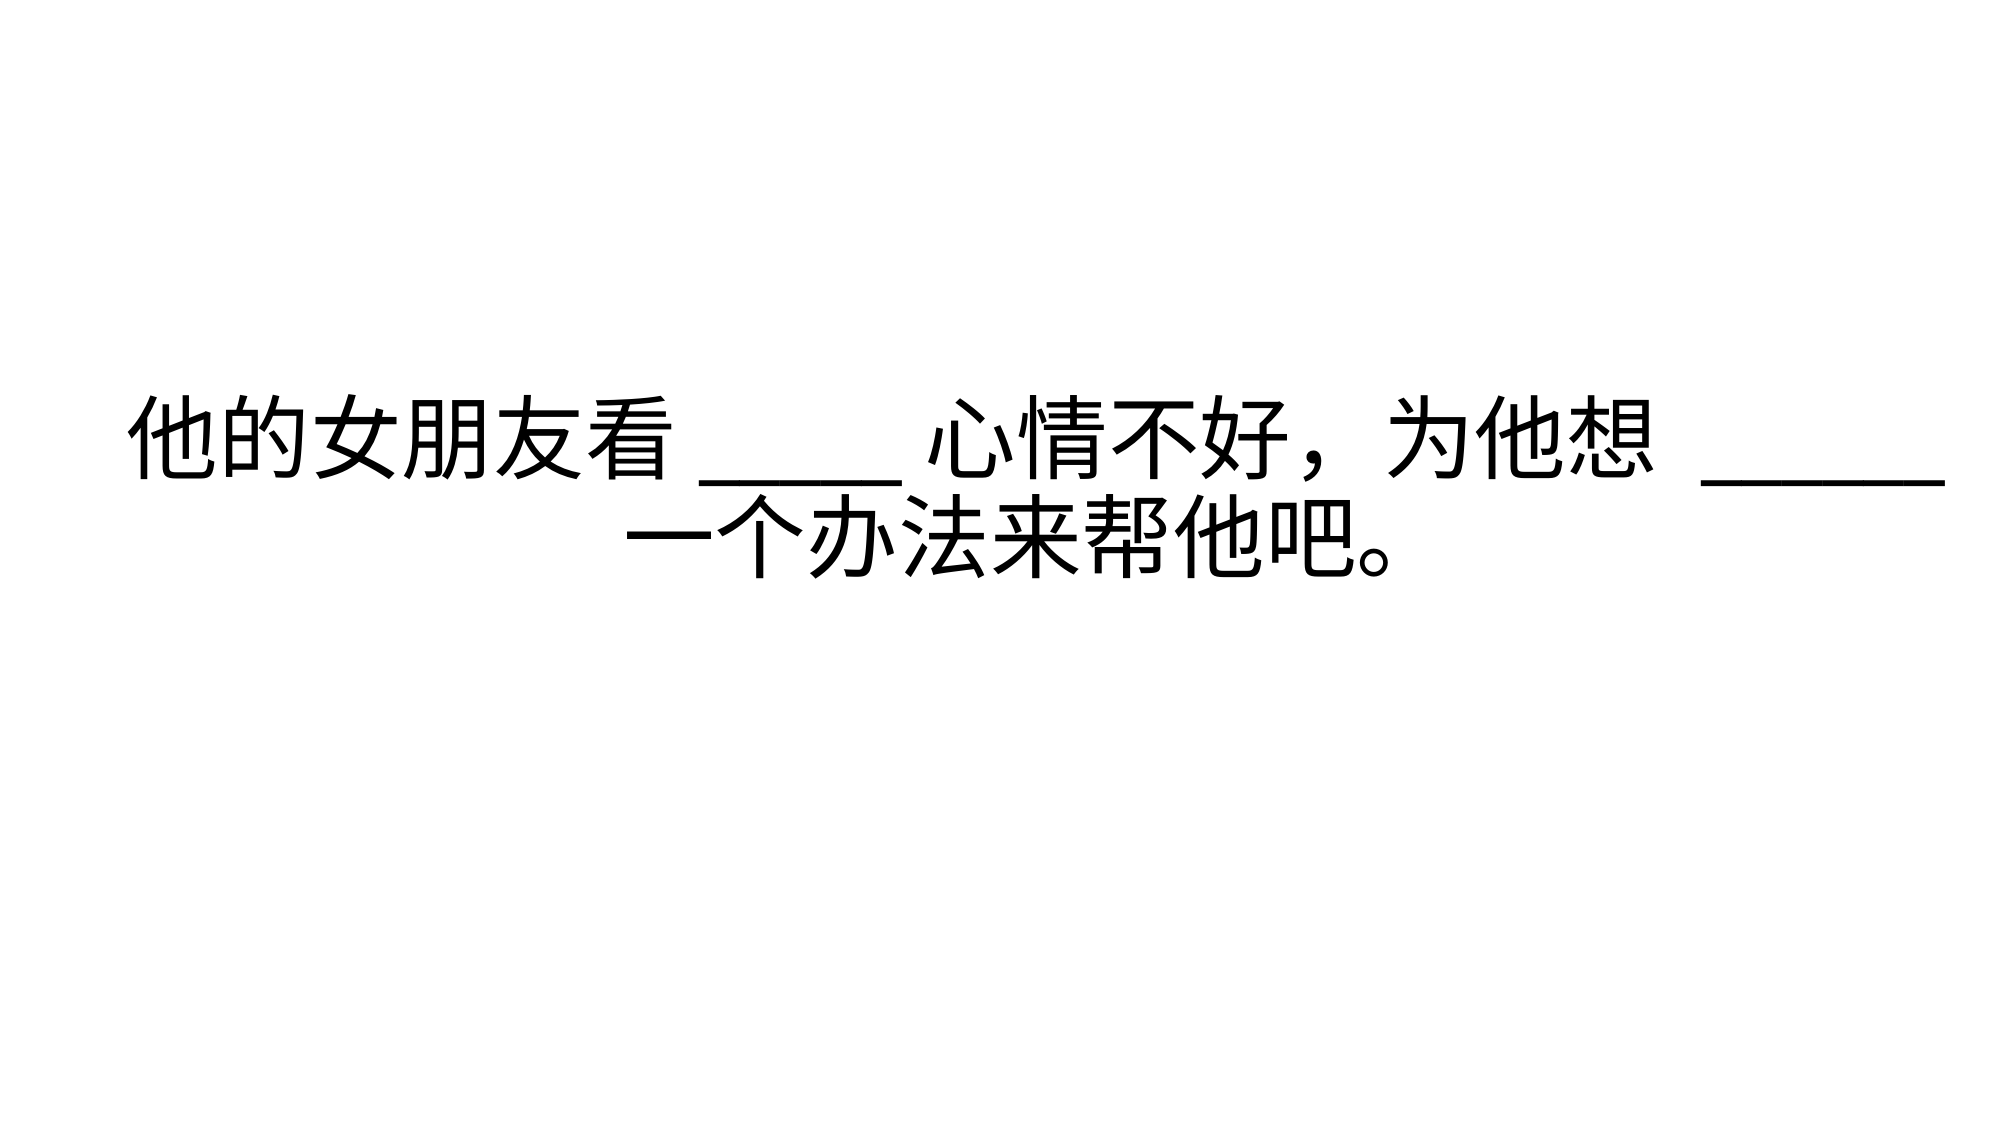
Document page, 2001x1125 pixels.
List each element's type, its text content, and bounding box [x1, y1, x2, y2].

title 他的女朋友看_____心情不好，为他想 ______ 一个办法来帮他吧。 [72, 383, 2000, 602]
